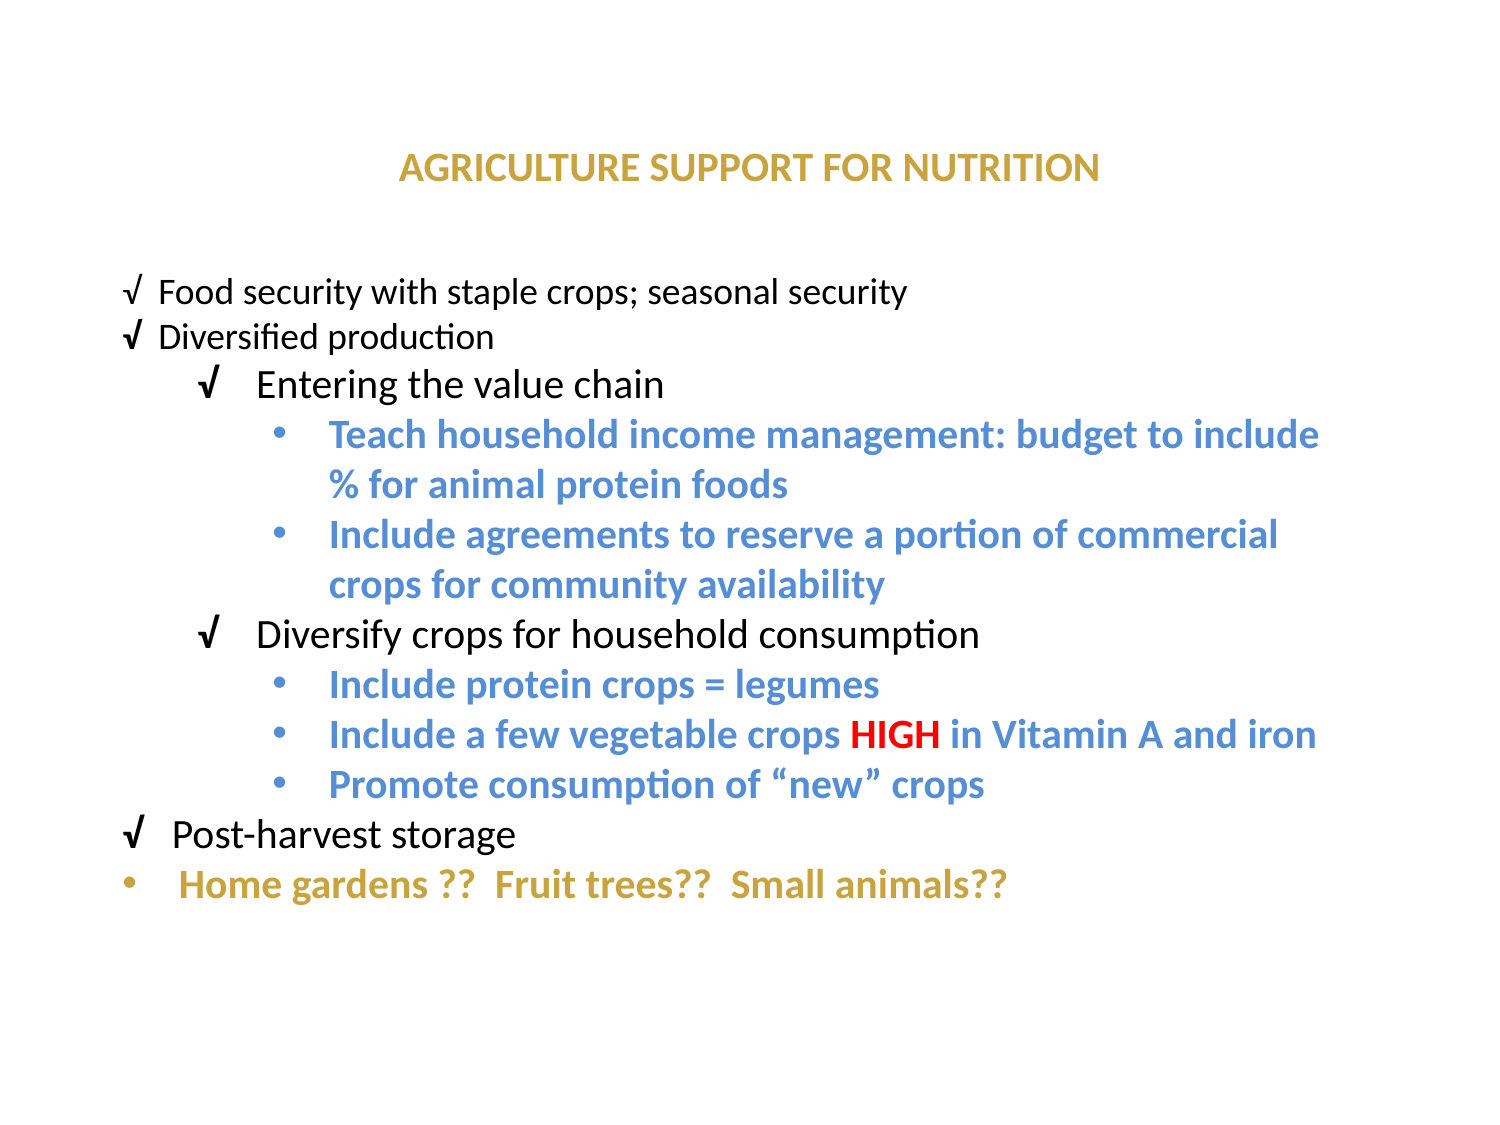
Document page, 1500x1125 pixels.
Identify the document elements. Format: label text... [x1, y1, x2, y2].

text_box √ Food security with staple crops; seasonal security √ Diversified production √ Entering the value chain Teach household income management: budget to include % for animal protein foods Include agreements to reserve a portion of commercial crops for community availability √ Diversify crops for household consumption Include protein crops = legumes Include a few vegetable crops HIGH in Vitamin A and iron Promote consumption of “new” crops √ Post-harvest storage Home gardens ?? Fruit trees?? Small animals?? [107, 259, 1361, 960]
text_box AGRICULTURE SUPPORT FOR NUTRITION [172, 132, 1328, 197]
